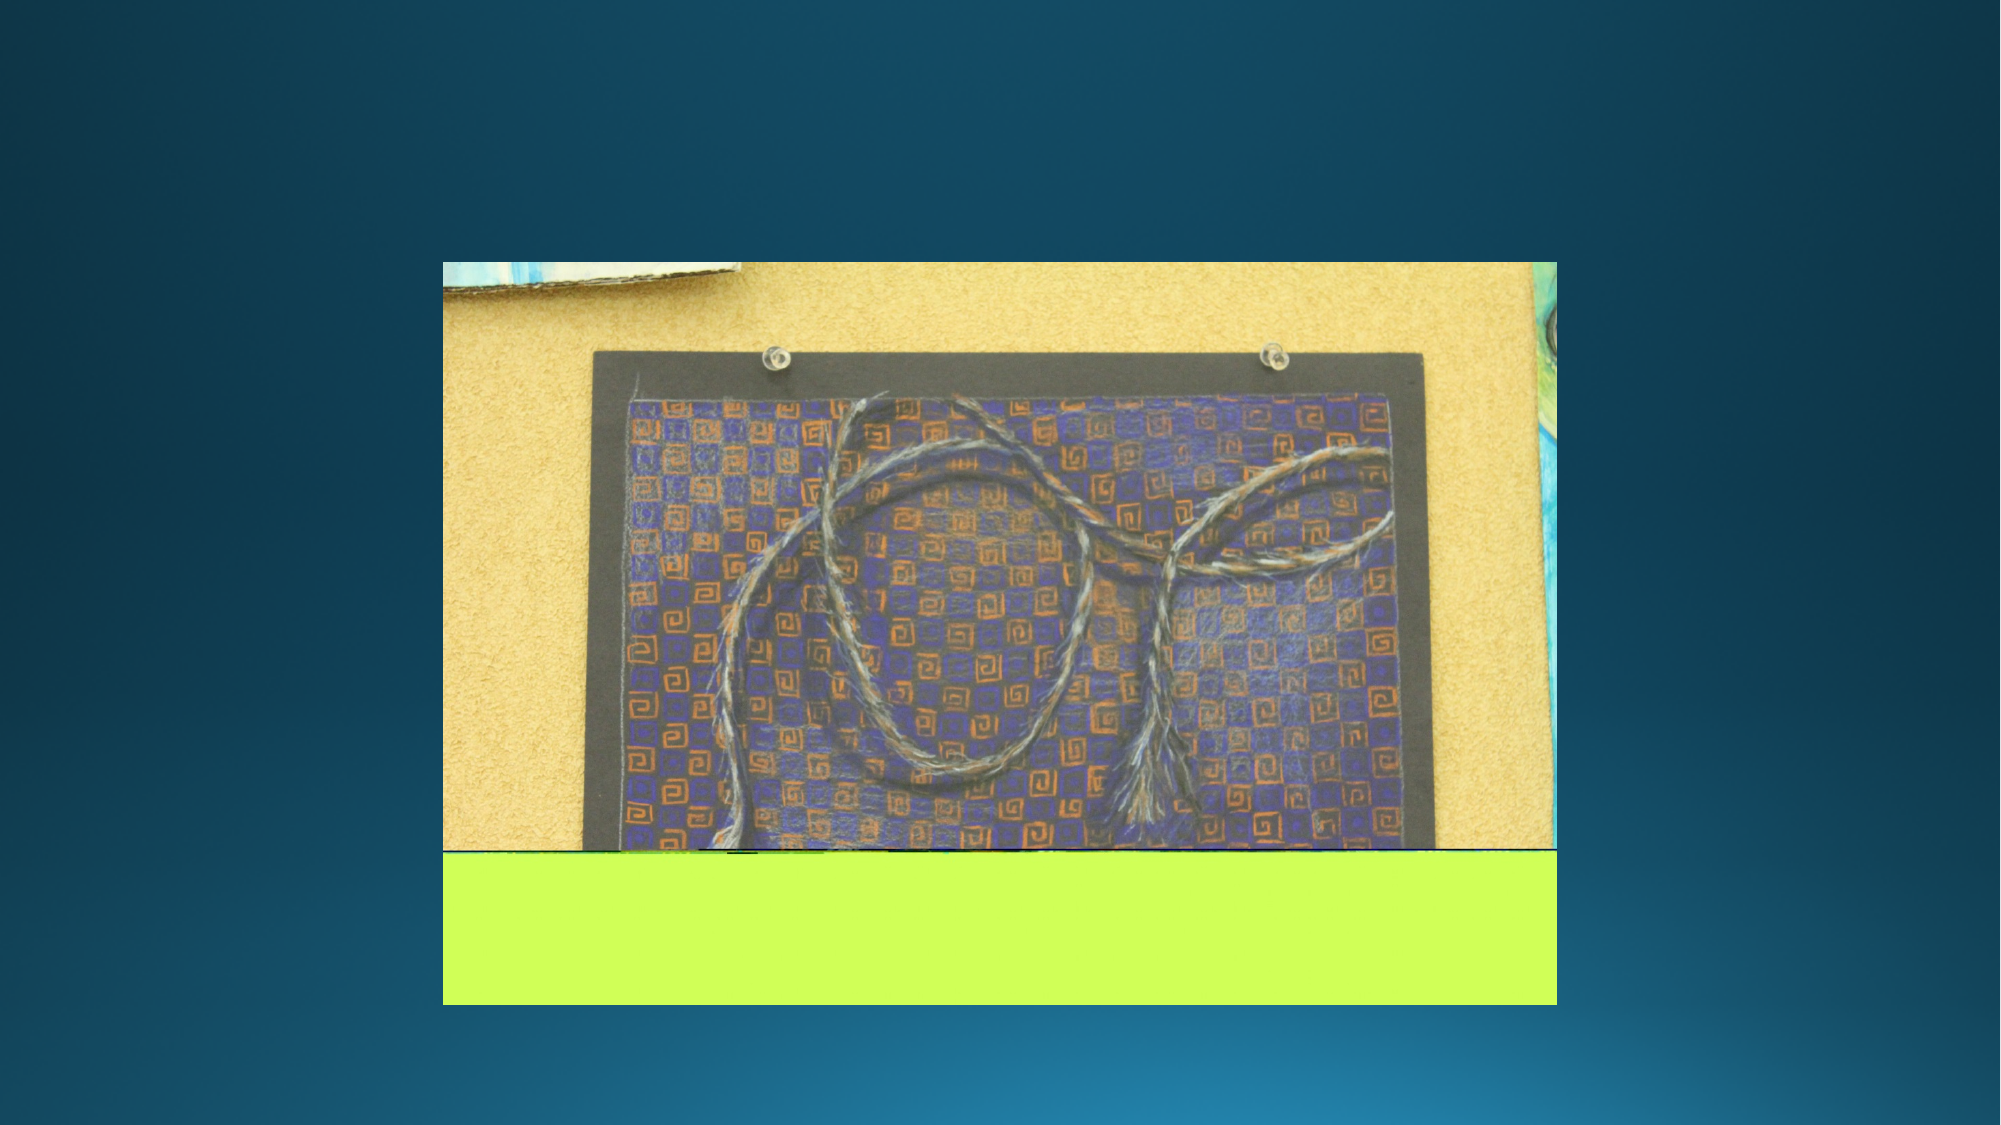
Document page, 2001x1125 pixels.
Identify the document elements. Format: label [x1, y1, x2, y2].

list [443, 262, 1557, 1005]
picture [0, 0, 2001, 1125]
